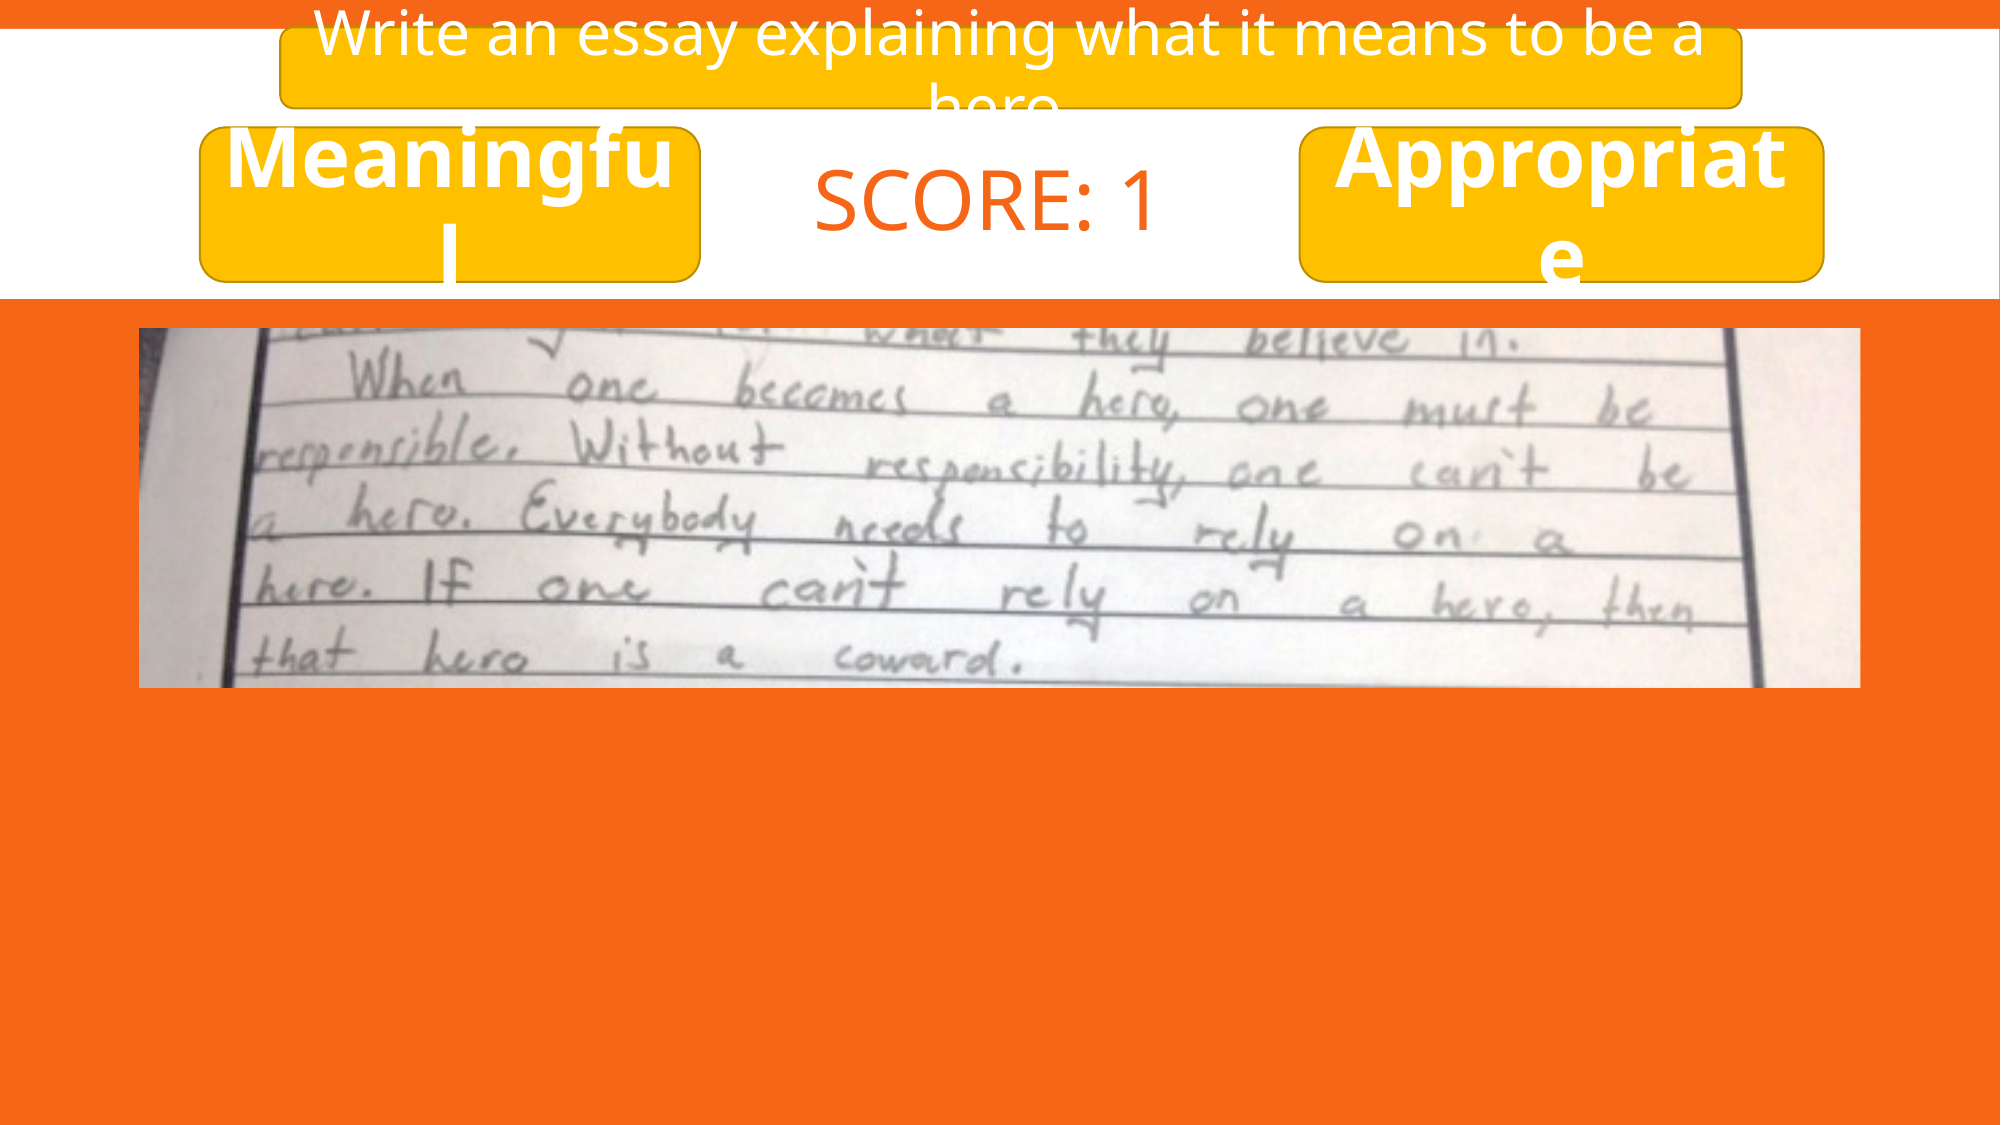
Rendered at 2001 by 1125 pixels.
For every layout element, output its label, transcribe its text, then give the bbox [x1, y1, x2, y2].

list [138, 328, 1861, 688]
text_box Meaningful [198, 126, 701, 283]
title SCORE: 1 [798, 110, 1201, 304]
text_box Appropriate [1298, 126, 1825, 283]
text_box Write an essay explaining what it means to be a hero. [279, 26, 1743, 110]
